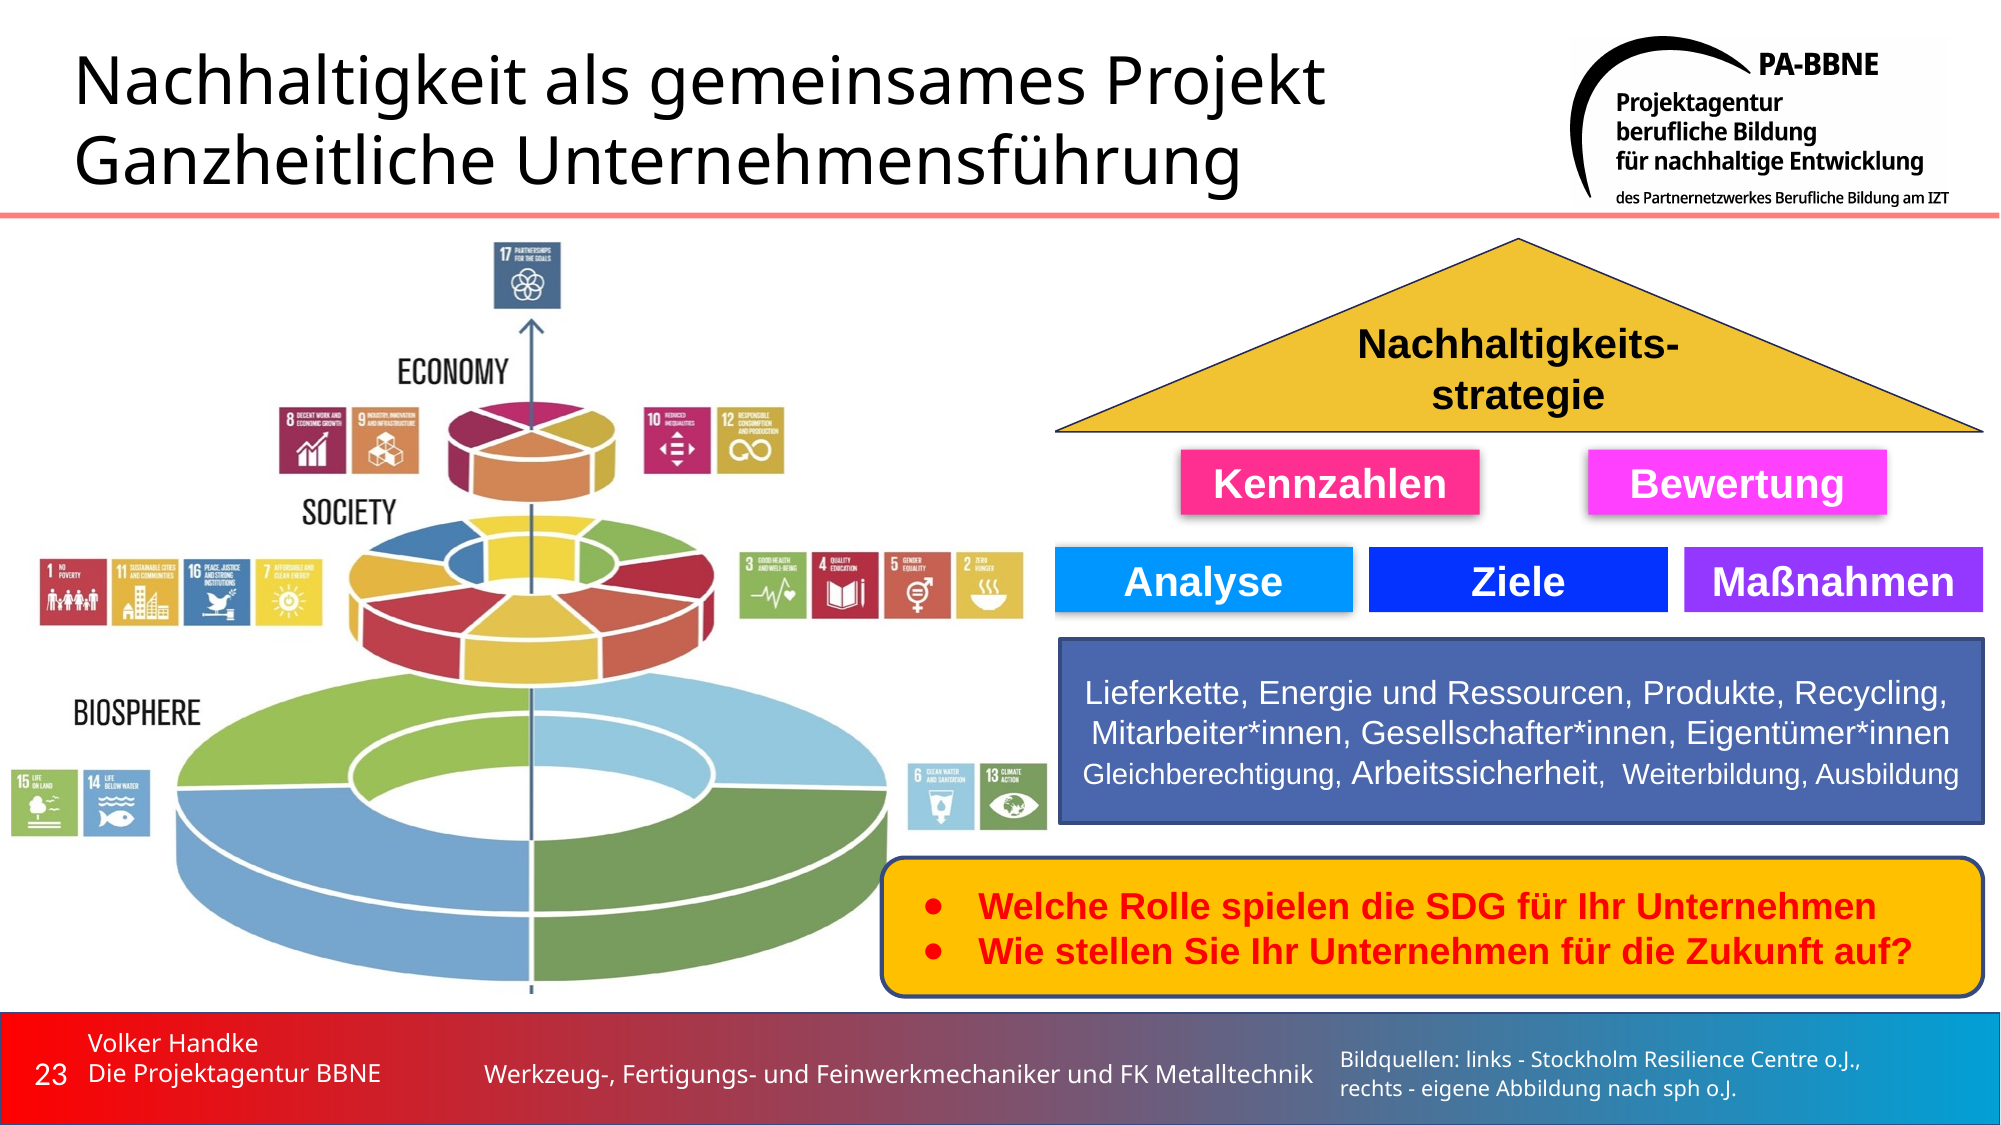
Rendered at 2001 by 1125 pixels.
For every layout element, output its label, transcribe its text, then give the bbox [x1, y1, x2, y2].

text_box Ziele [1369, 547, 1668, 613]
text_box Volker Handke Die Projektagentur BBNE [72, 1021, 490, 1094]
list Werkzeug-, Fertigungs- und Feinwerkmechaniker und FK Metalltechnik [469, 1026, 1368, 1118]
text_box Analyse [1059, 547, 1353, 613]
list Bildquellen: links - Stockholm Resilience Centre o.J., rechts - eigene Abbildung nach sph o.J. [1368, 1026, 1946, 1118]
title Nachhaltigkeit als gemeinsames Projekt Ganzheitliche Unternehmensführung [59, 29, 1536, 207]
picture [1570, 36, 1949, 207]
text_box Kennzahlen [1180, 449, 1480, 515]
picture [11, 240, 1055, 995]
text_box Welche Rolle spielen die SDG für Ihr Unternehmen Wie stellen Sie Ihr Unternehmen für die Zukunft auf? [1058, 857, 1984, 997]
slide_number 23 [0, 1026, 102, 1118]
text_box Lieferkette, Energie und Ressourcen, Produkte, Recycling, Mitarbeiter*innen, Gesellschafter*innen, Eigentümer*innen Gleichberechtigung, Arbeitssicherheit, Weiterbildung, Ausbildung [1060, 639, 1984, 824]
text_box Maßnahmen [1684, 547, 1984, 613]
text_box Bewertung [1588, 449, 1887, 515]
text_box Nachhaltigkeits- strategie [1059, 238, 1984, 432]
